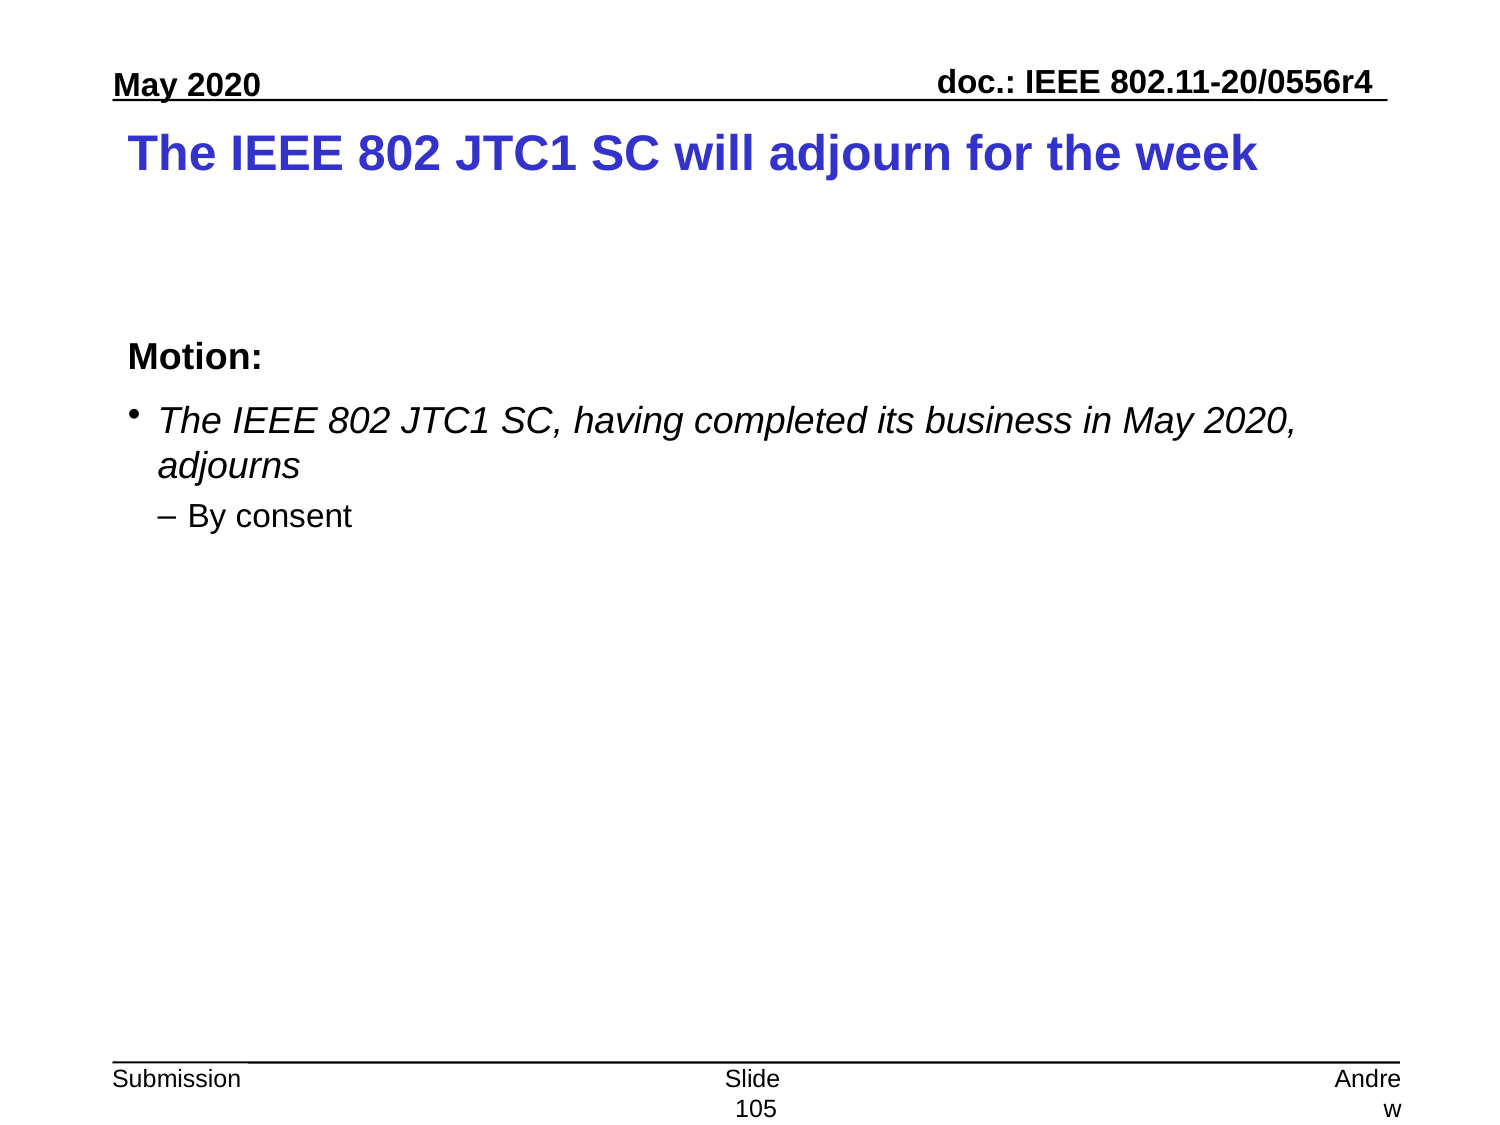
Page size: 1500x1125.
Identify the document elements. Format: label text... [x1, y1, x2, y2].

footer Andrew Myles, Cisco [1320, 1061, 1402, 1093]
title The IEEE 802 JTC1 SC will adjourn for the week [112, 112, 1388, 288]
slide_number Slide 105 [709, 1061, 803, 1093]
list Motion: The IEEE 802 JTC1 SC, having completed its business in May 2020, adjourns By consent [112, 324, 1388, 1000]
